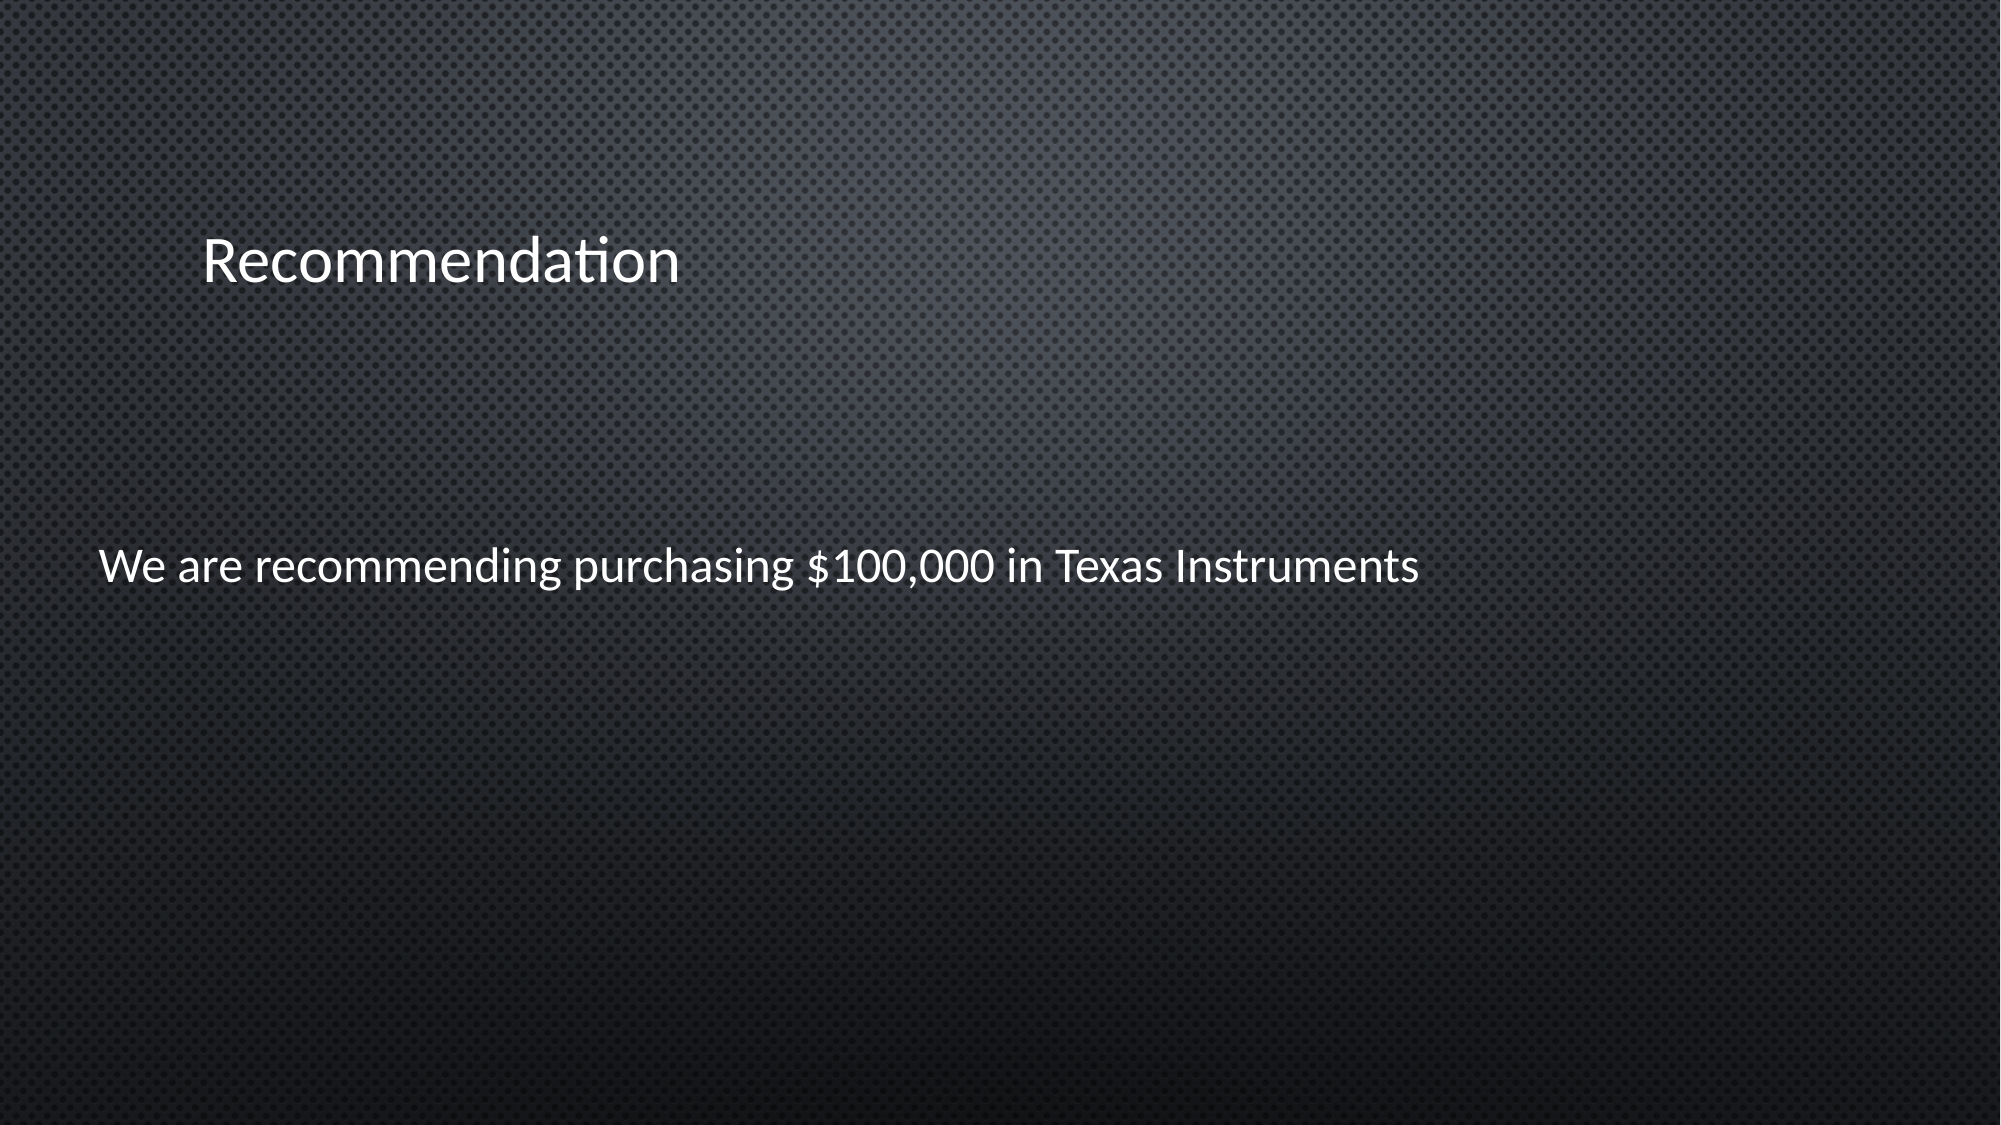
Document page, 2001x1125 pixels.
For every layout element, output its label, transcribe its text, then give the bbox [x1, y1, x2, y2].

list We are recommending purchasing $100,000 in Texas Instruments [83, 382, 1564, 743]
title Recommendation [187, 99, 1813, 413]
